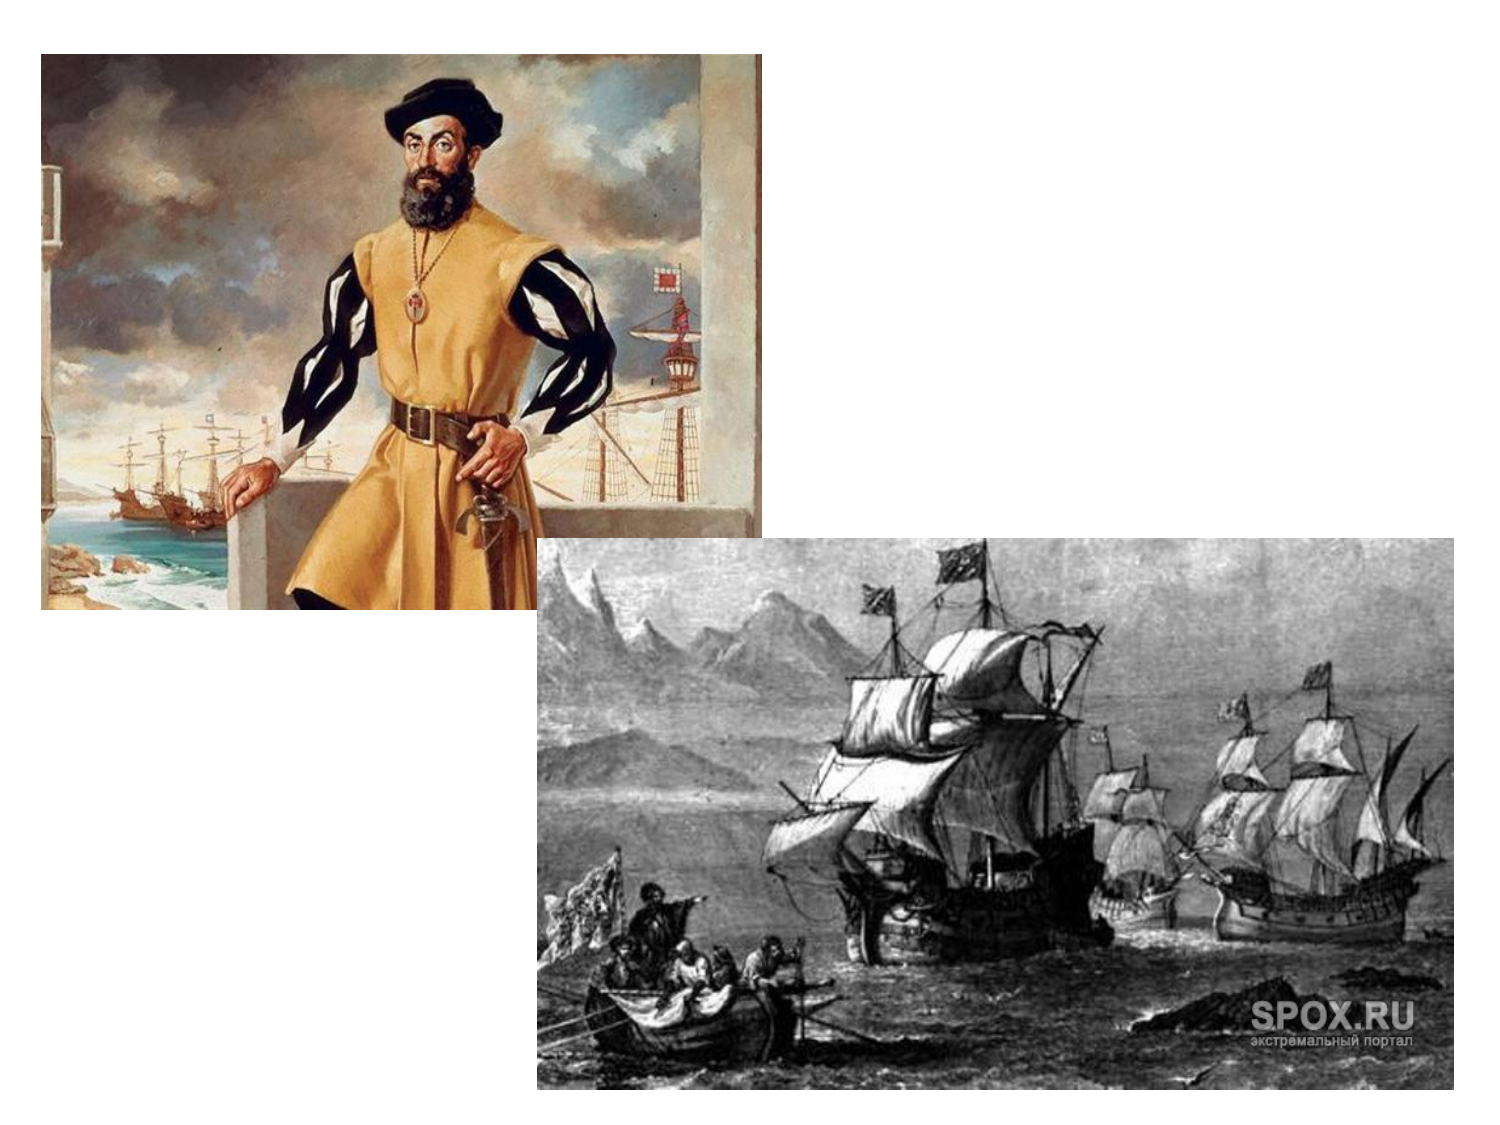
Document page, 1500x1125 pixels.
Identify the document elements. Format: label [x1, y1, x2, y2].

picture [41, 54, 1455, 1091]
